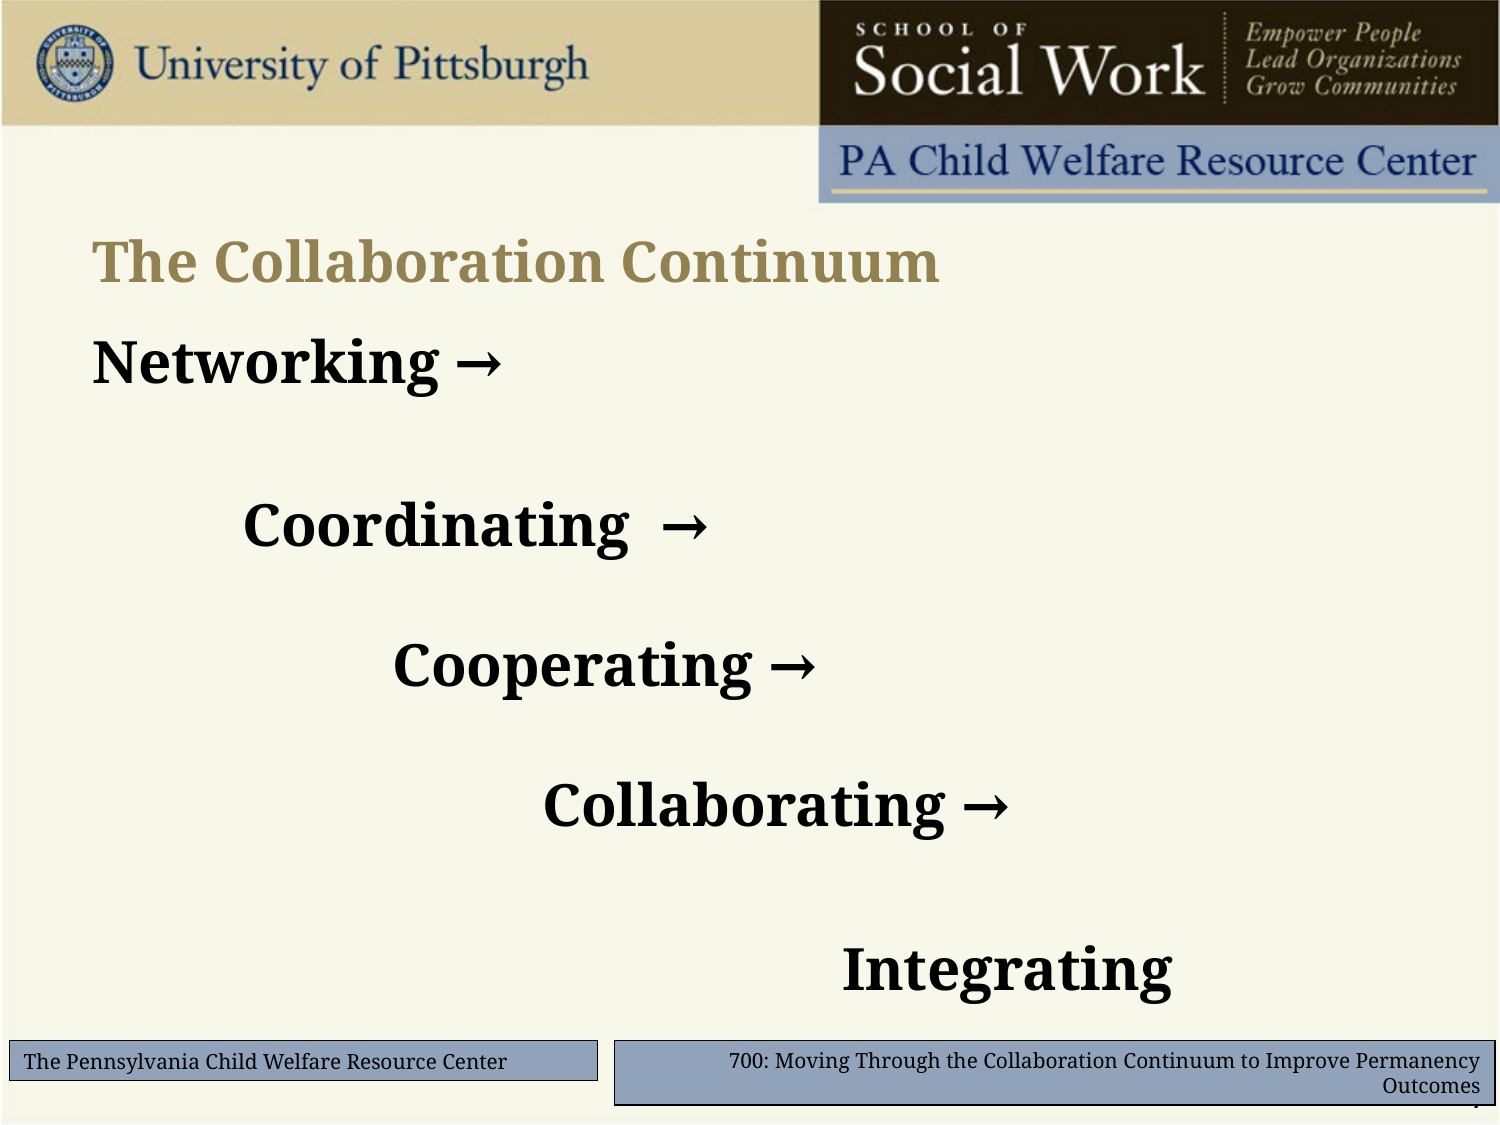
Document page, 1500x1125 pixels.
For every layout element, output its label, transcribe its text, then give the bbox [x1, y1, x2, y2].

title The Collaboration Continuum [76, 211, 1428, 310]
picture [1, 0, 1500, 1125]
list Networking → Coordinating → Cooperating → Collaborating → Integrating [76, 317, 1431, 1037]
